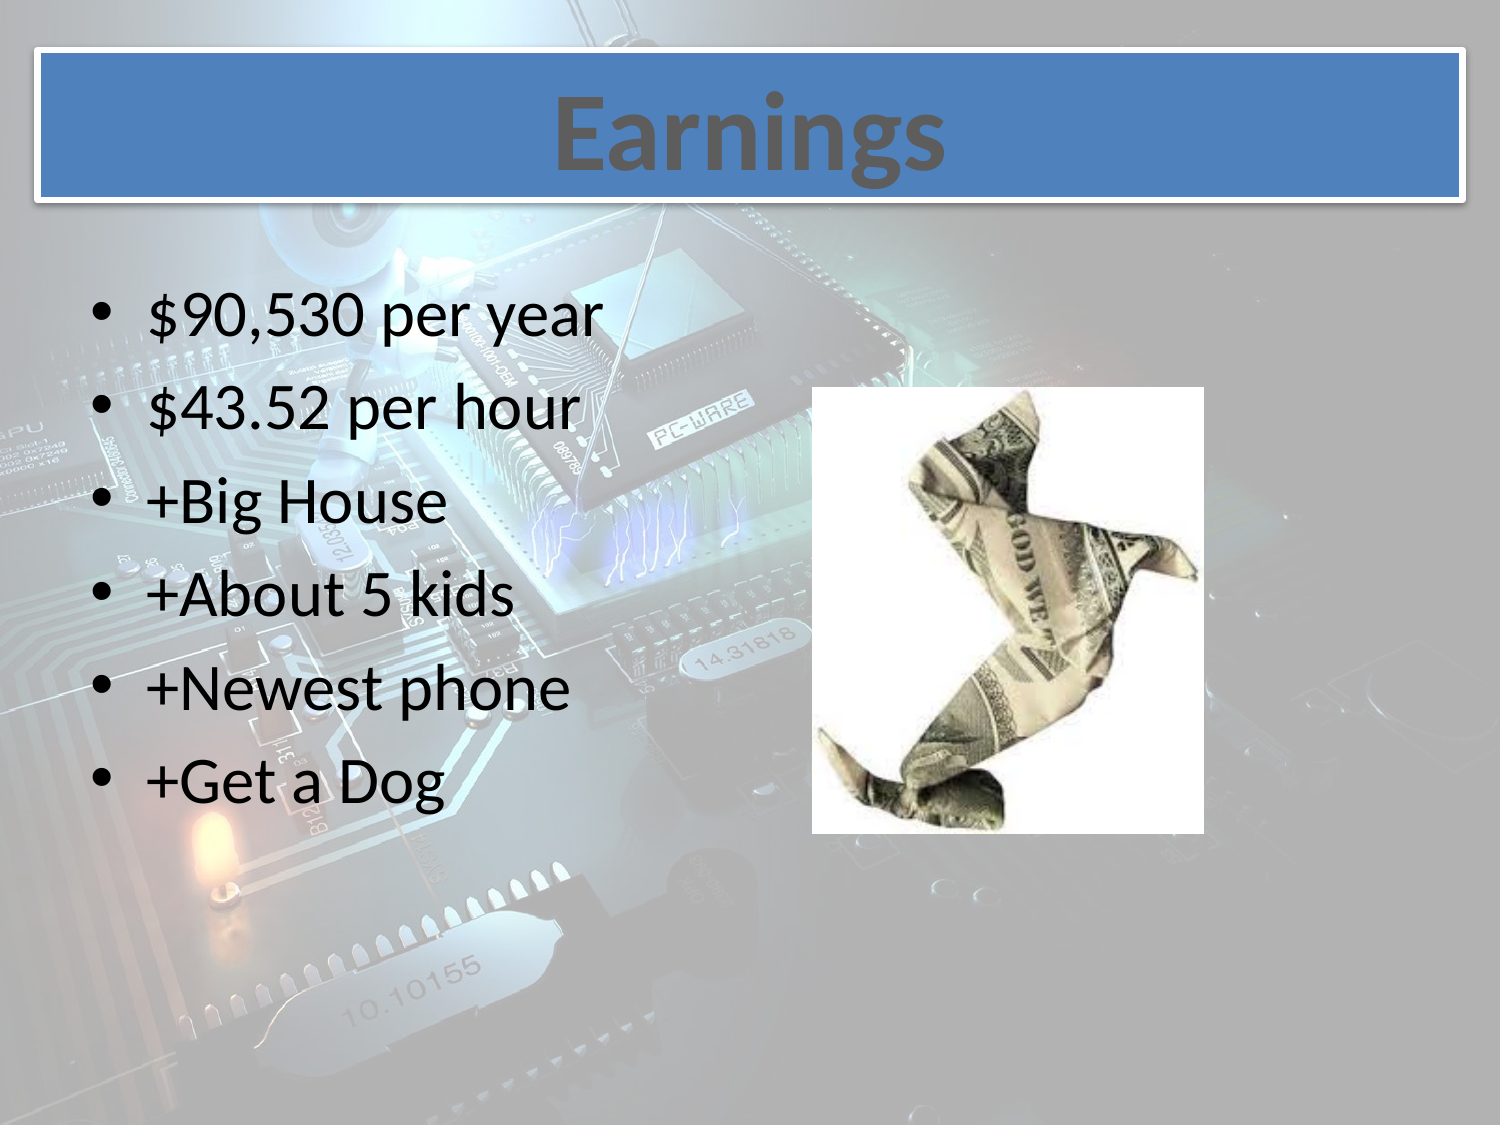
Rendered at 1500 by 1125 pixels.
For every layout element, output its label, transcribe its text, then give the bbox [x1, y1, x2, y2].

text_box Earnings [34, 47, 1466, 203]
picture [812, 387, 1204, 835]
list $90,530 per year $43.52 per hour +Big House +About 5 kids +Newest phone +Get a Dog [75, 262, 1425, 1005]
